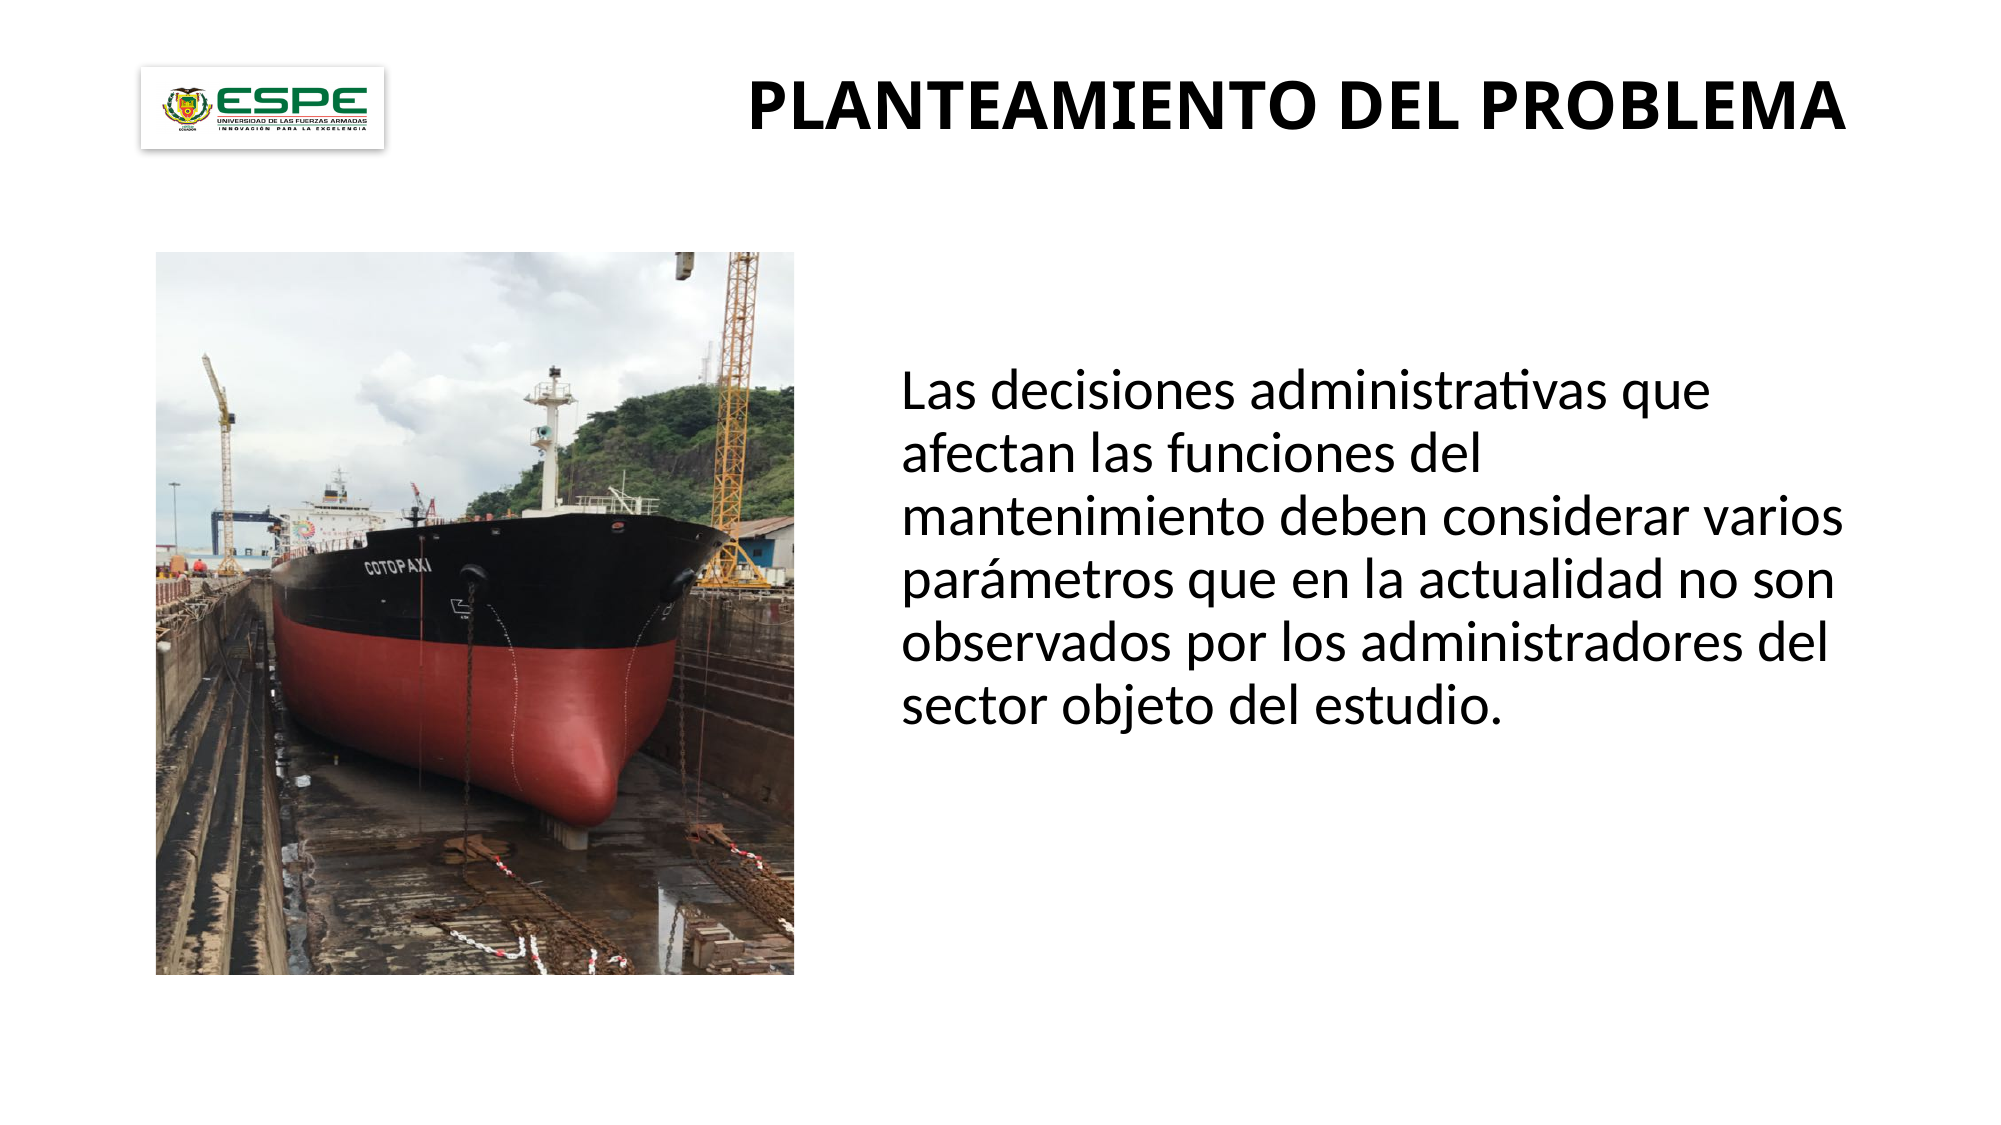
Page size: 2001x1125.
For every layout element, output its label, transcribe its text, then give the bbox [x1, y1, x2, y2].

title PLANTEAMIENTO DEL PROBLEMA [137, 59, 1863, 156]
picture [155, 81, 370, 135]
list Las decisiones administrativas que afectan las funciones del mantenimiento deben considerar varios parámetros que en la actualidad no son observados por los administradores del sector objeto del estudio. [886, 177, 1863, 1014]
picture [155, 252, 795, 975]
